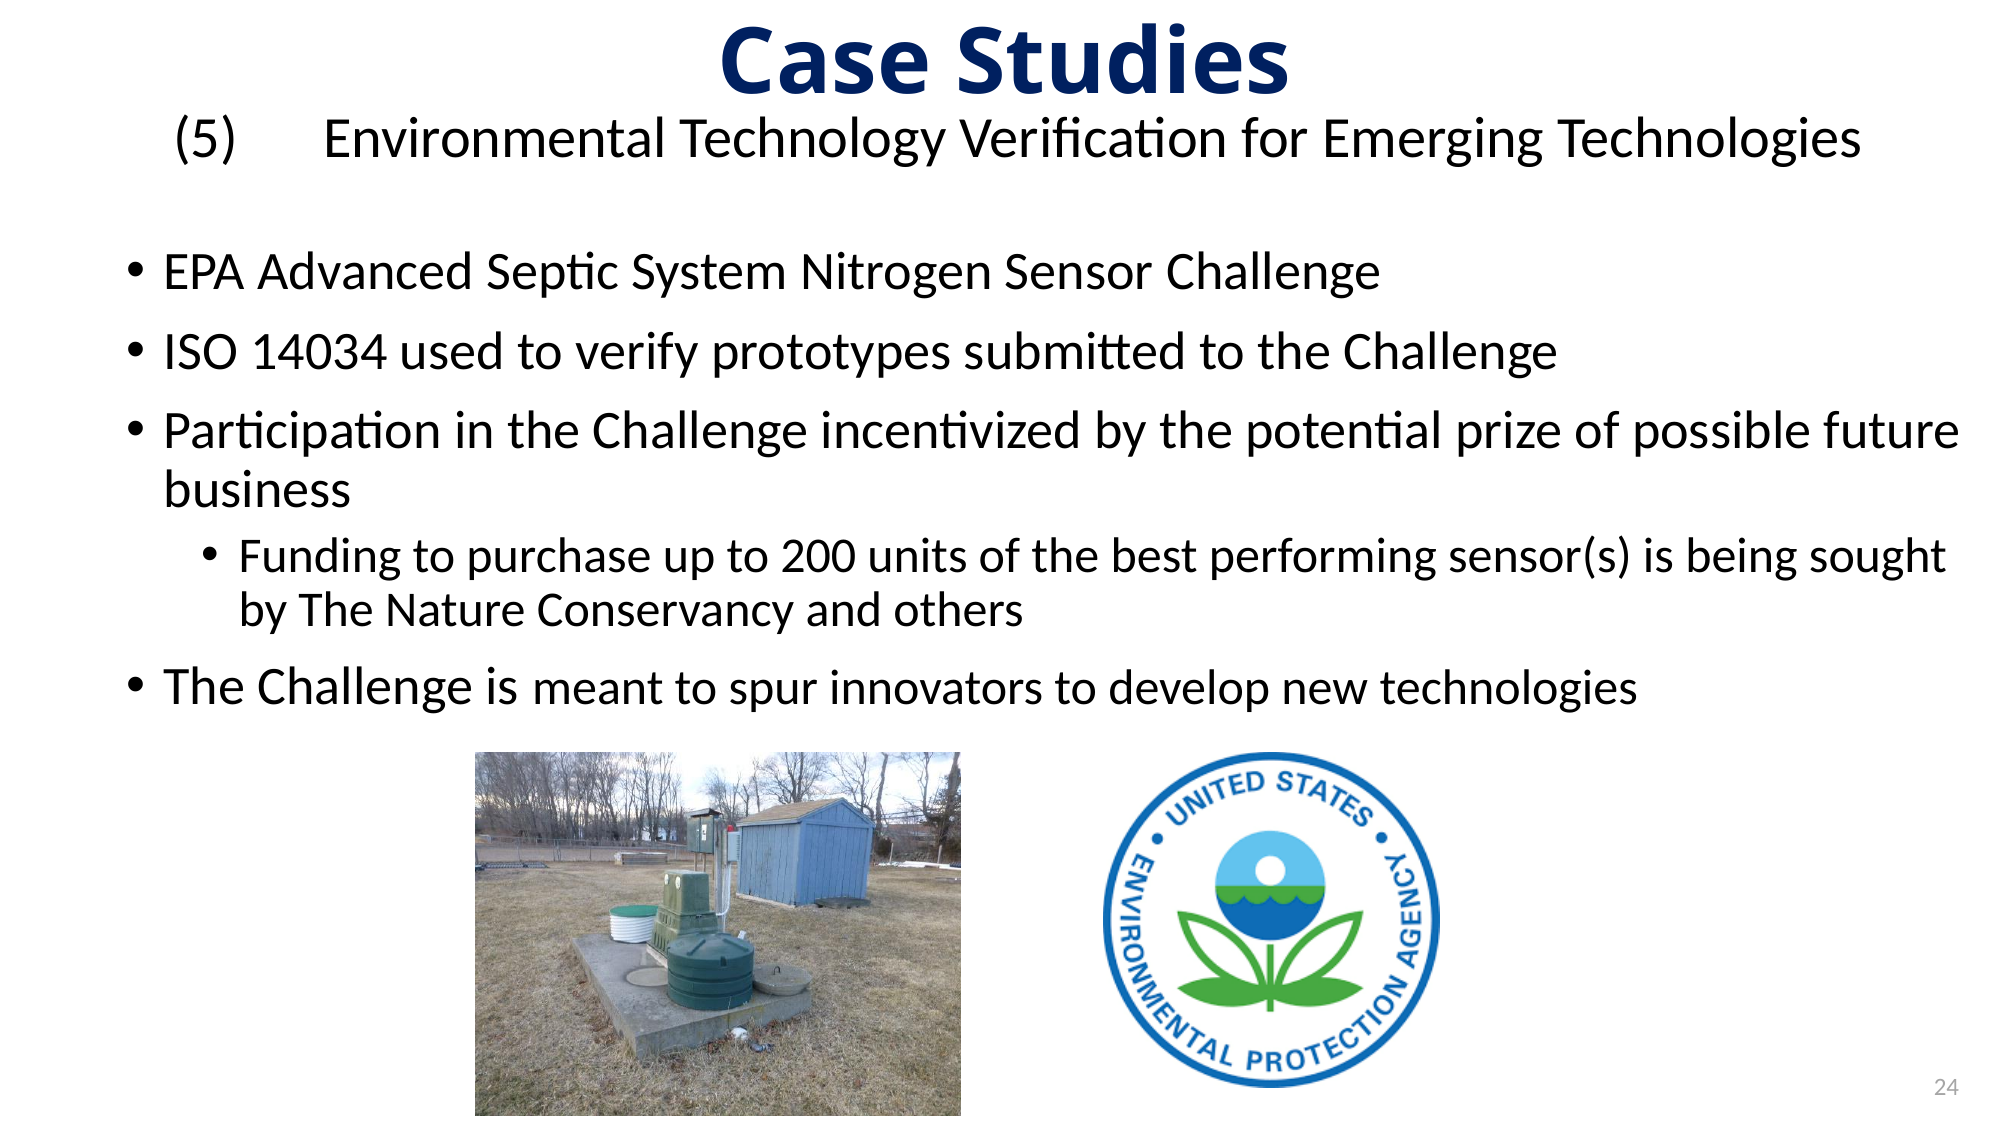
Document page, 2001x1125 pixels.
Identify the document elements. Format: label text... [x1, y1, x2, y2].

picture [475, 752, 961, 1116]
list (5) Environmental Technology Verification for Emerging Technologies EPA Advanced Septic System Nitrogen Sensor Challenge ISO 14034 used to verify prototypes submitted to the Challenge Participation in the Challenge incentivized by the potential prize of possible future business Funding to purchase up to 200 units of the best performing sensor(s) is being sought by The Nature Conservancy and others The Challenge is meant to spur innovators to develop new technologies [111, 99, 2000, 1116]
title Case Studies [198, 0, 1836, 99]
picture [1103, 752, 1440, 1088]
slide_number 24 [1874, 1055, 1975, 1116]
